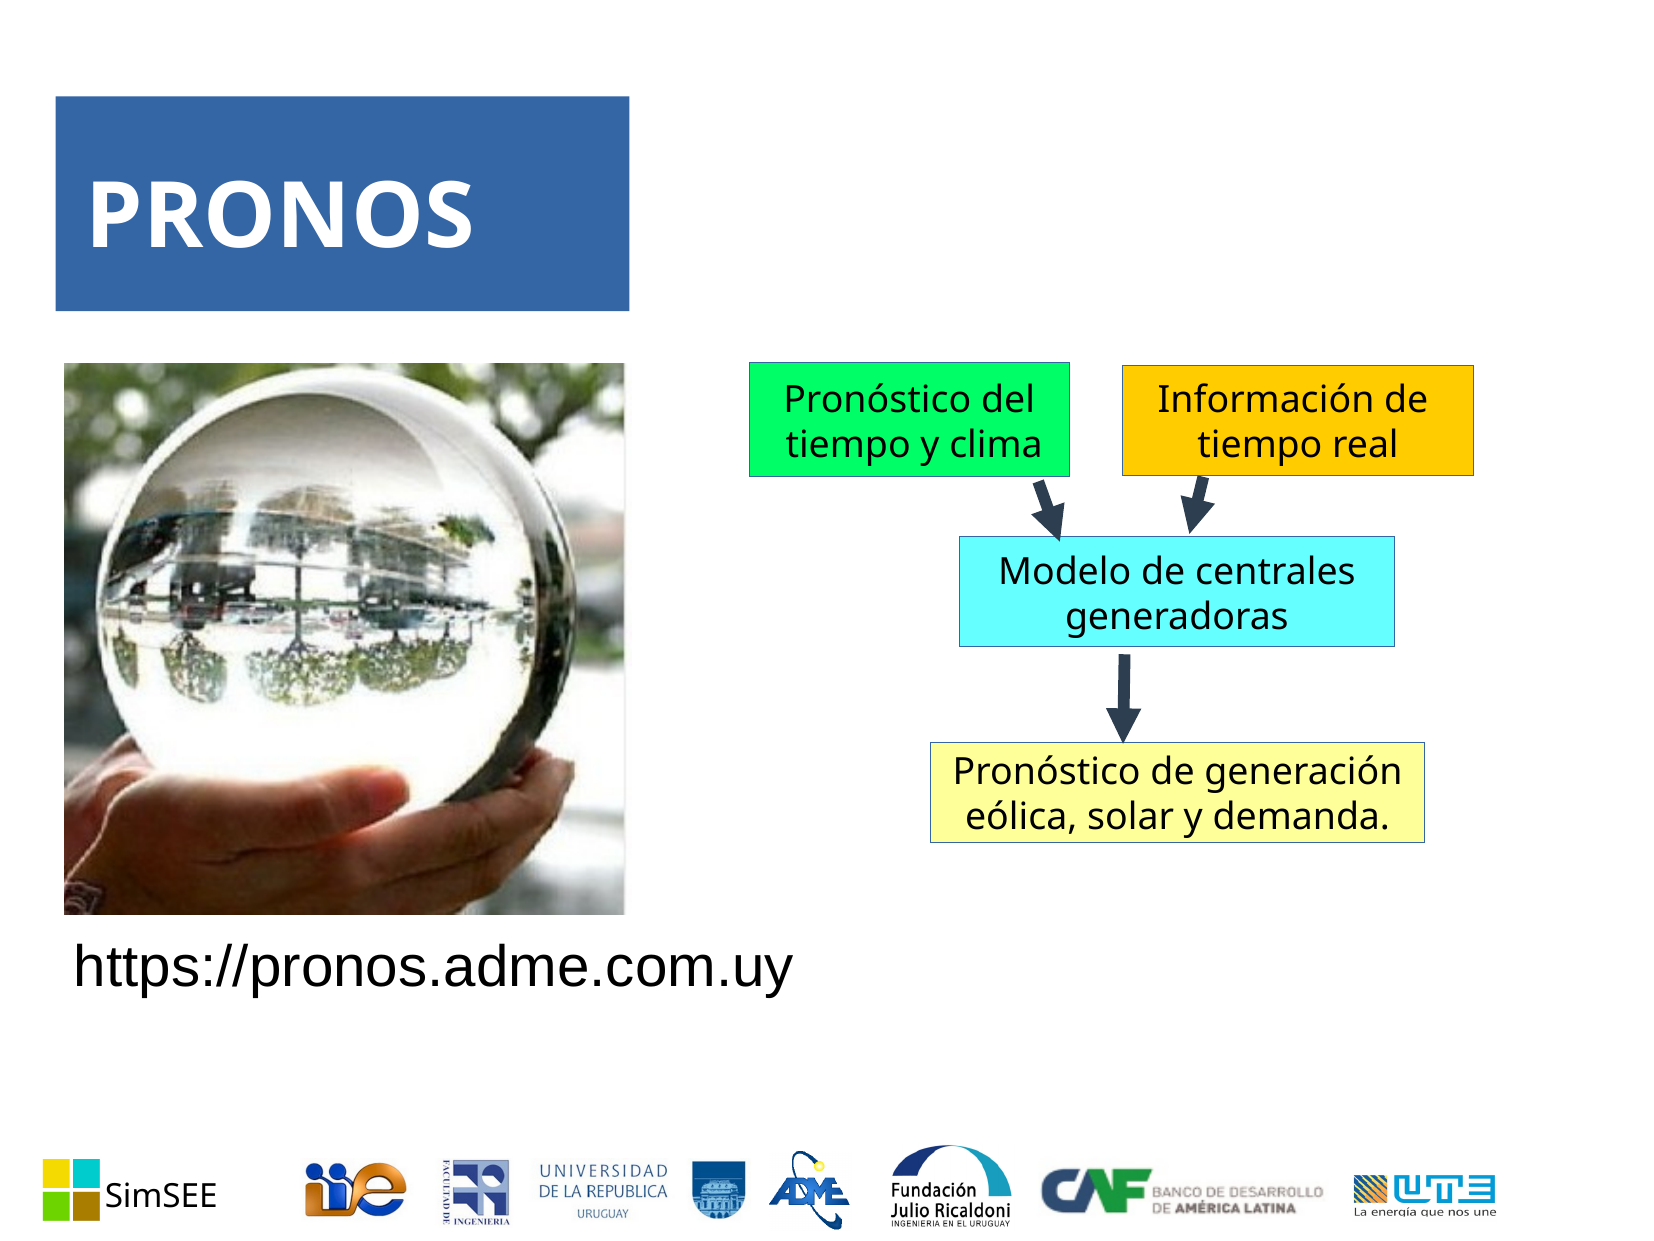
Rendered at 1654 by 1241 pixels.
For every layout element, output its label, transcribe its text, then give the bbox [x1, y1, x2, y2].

picture [64, 362, 632, 916]
text_box PRONOS [55, 96, 630, 312]
text_box https://pronos.adme.com.uy [59, 920, 840, 1006]
picture [41, 1157, 102, 1223]
picture [887, 1144, 1016, 1231]
picture [769, 1151, 852, 1231]
picture [295, 1154, 756, 1230]
picture [1025, 1154, 1339, 1241]
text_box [749, 362, 1474, 843]
picture [1352, 1169, 1498, 1223]
